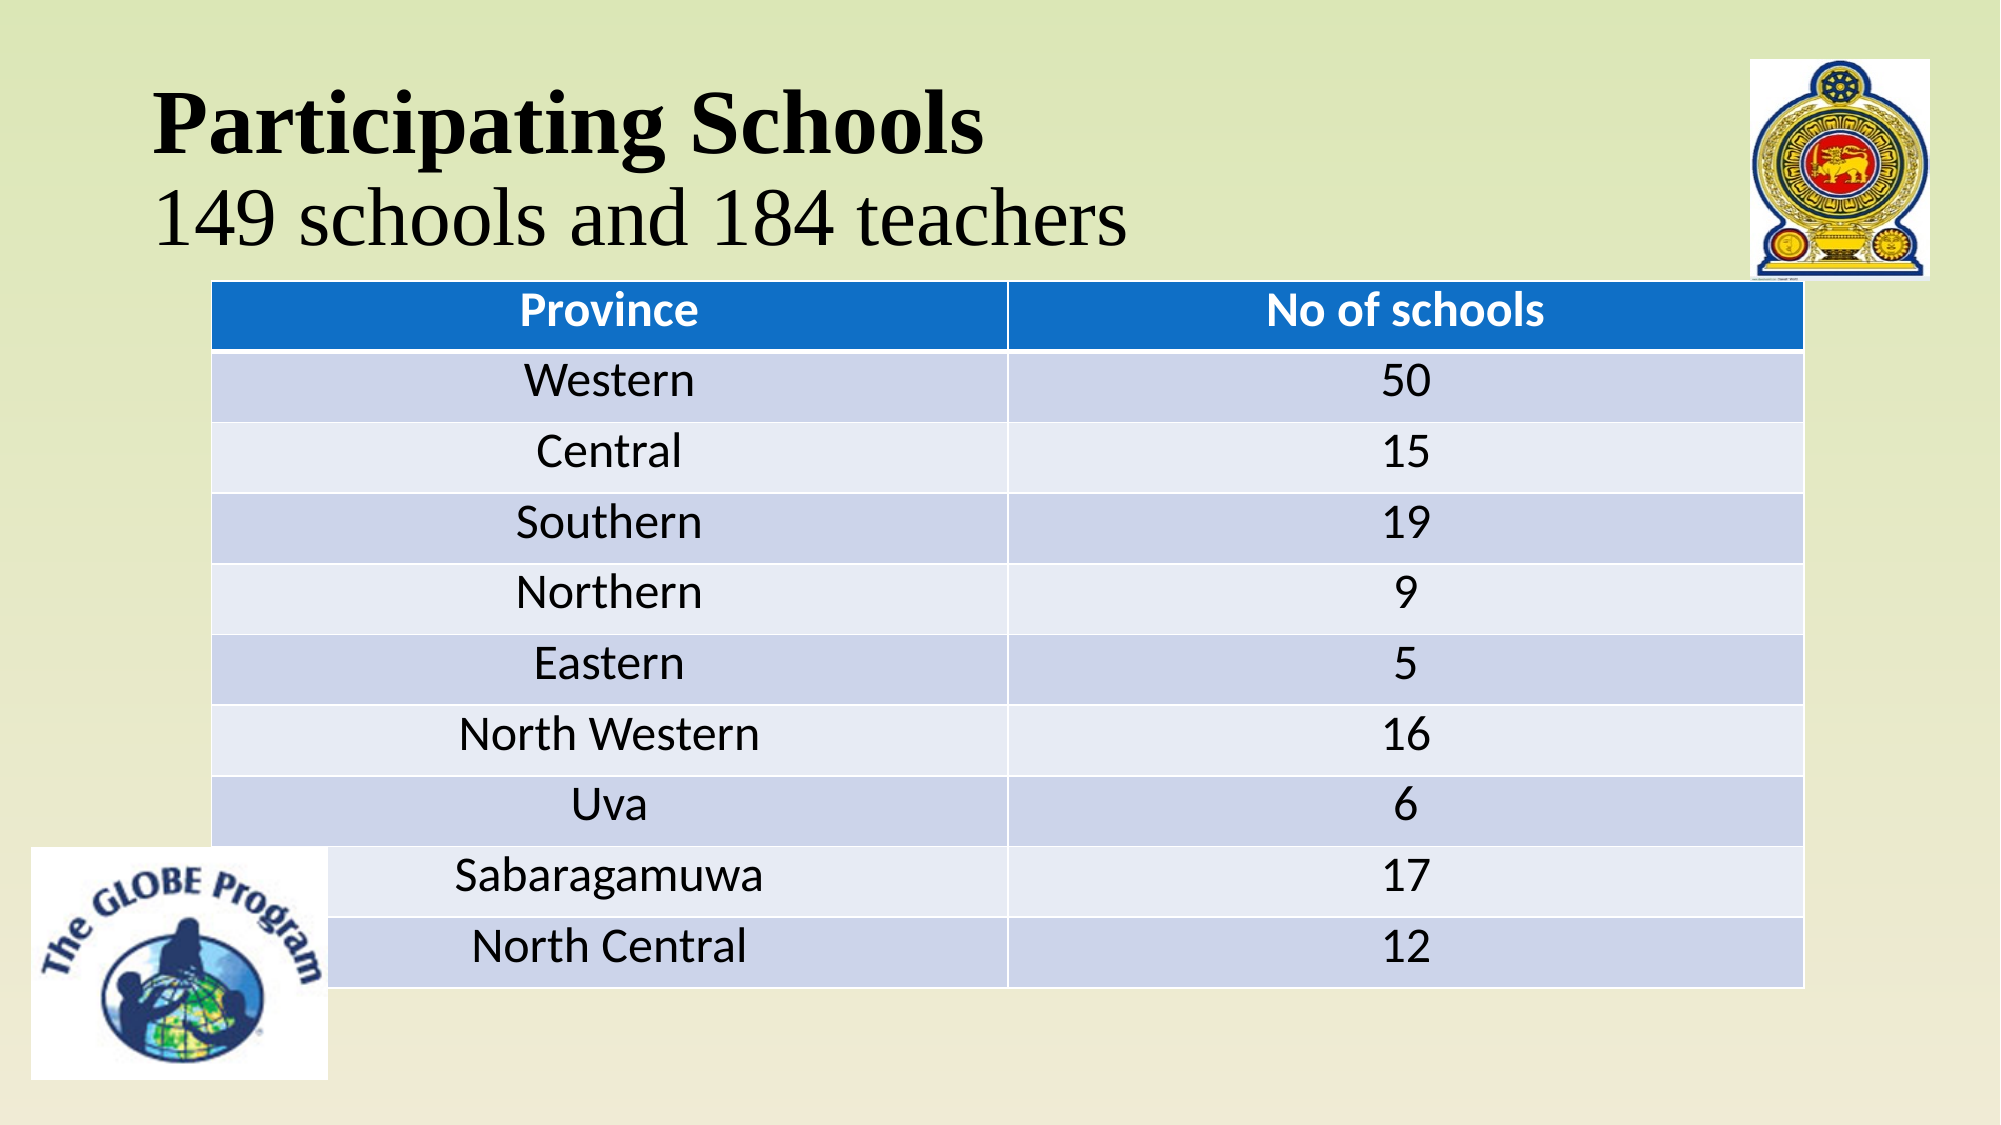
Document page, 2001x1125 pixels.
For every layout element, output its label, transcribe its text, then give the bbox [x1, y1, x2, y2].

title Participating Schools 149 schools and 184 teachers [137, 59, 1750, 278]
table_cell North Western [212, 706, 1007, 775]
table_header No of schools [1009, 282, 1803, 349]
table_cell Northern [212, 565, 1007, 634]
table_cell Central [212, 423, 1007, 492]
table_cell 19 [1009, 494, 1803, 563]
table_cell Eastern [212, 635, 1007, 704]
table_cell Southern [212, 494, 1007, 563]
table_cell 17 [1009, 847, 1803, 916]
table_cell 15 [1009, 423, 1803, 492]
table_cell 16 [1009, 706, 1803, 775]
table_cell 50 [1009, 354, 1803, 422]
table_cell Western [212, 354, 1007, 422]
table_cell 5 [1009, 635, 1803, 704]
picture [31, 847, 328, 1080]
table_cell 12 [1009, 918, 1803, 987]
table_cell Uva [212, 777, 1007, 846]
table_header Province [212, 282, 1007, 349]
table_cell 9 [1009, 565, 1803, 634]
picture [1750, 59, 1930, 281]
table_cell 6 [1009, 777, 1803, 846]
table_cell North Central [328, 918, 1007, 987]
table_cell Sabaragamuwa [328, 847, 1007, 916]
